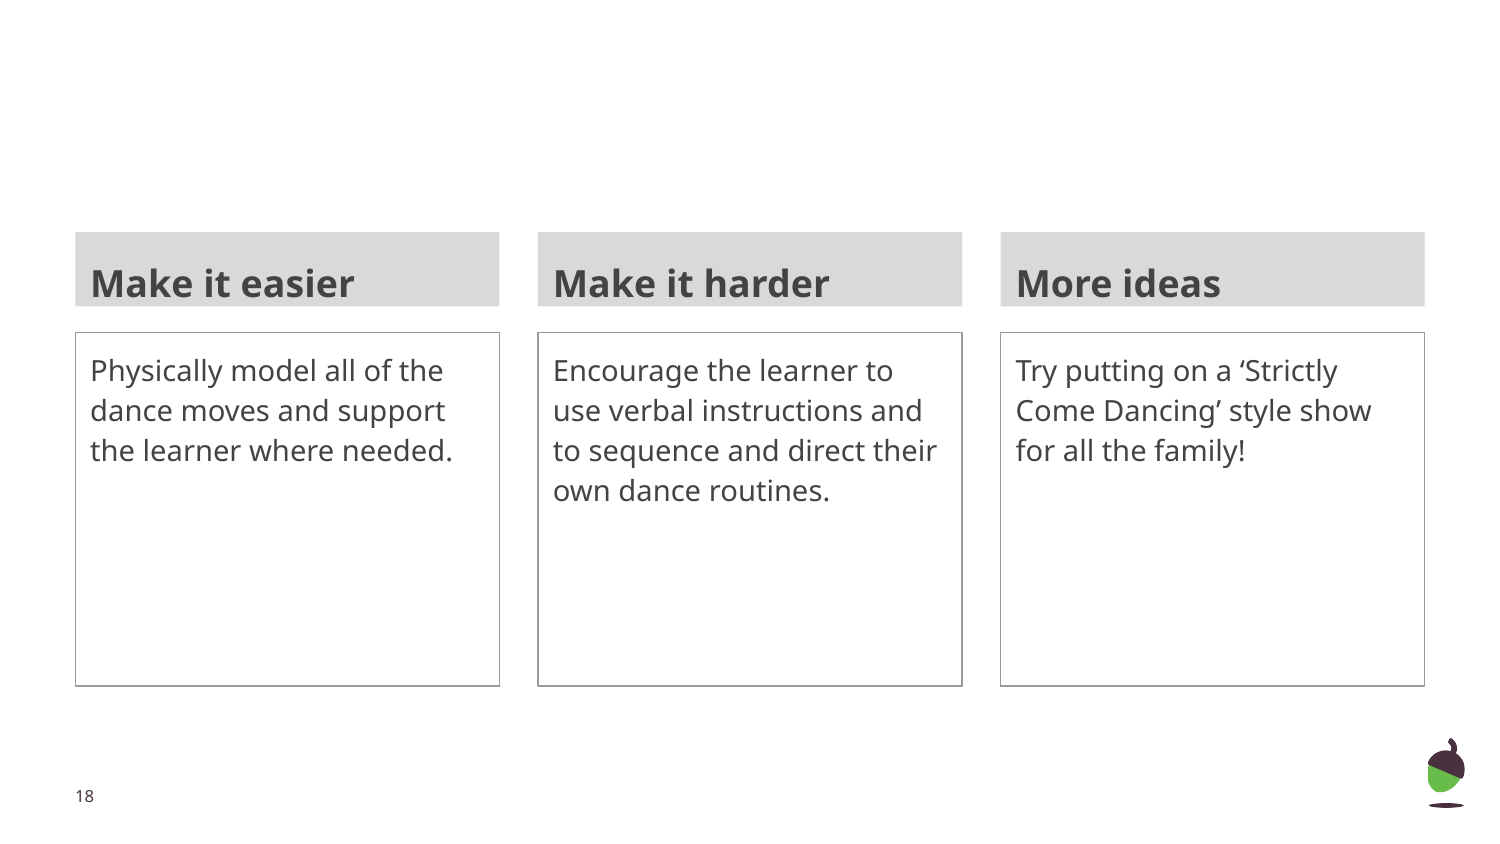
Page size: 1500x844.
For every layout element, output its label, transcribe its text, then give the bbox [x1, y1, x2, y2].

subtitle Make it easier [75, 232, 500, 307]
list Encourage the learner to use verbal instructions and to sequence and direct their own dance routines. [537, 332, 963, 687]
list Physically model all of the dance moves and support the learner where needed. [75, 332, 500, 687]
subtitle More ideas [1000, 232, 1425, 307]
subtitle Make it harder [537, 232, 963, 307]
slide_number ‹#› [75, 786, 194, 816]
list Try putting on a ‘Strictly Come Dancing’ style show for all the family! [1000, 332, 1425, 687]
picture [1427, 738, 1465, 808]
